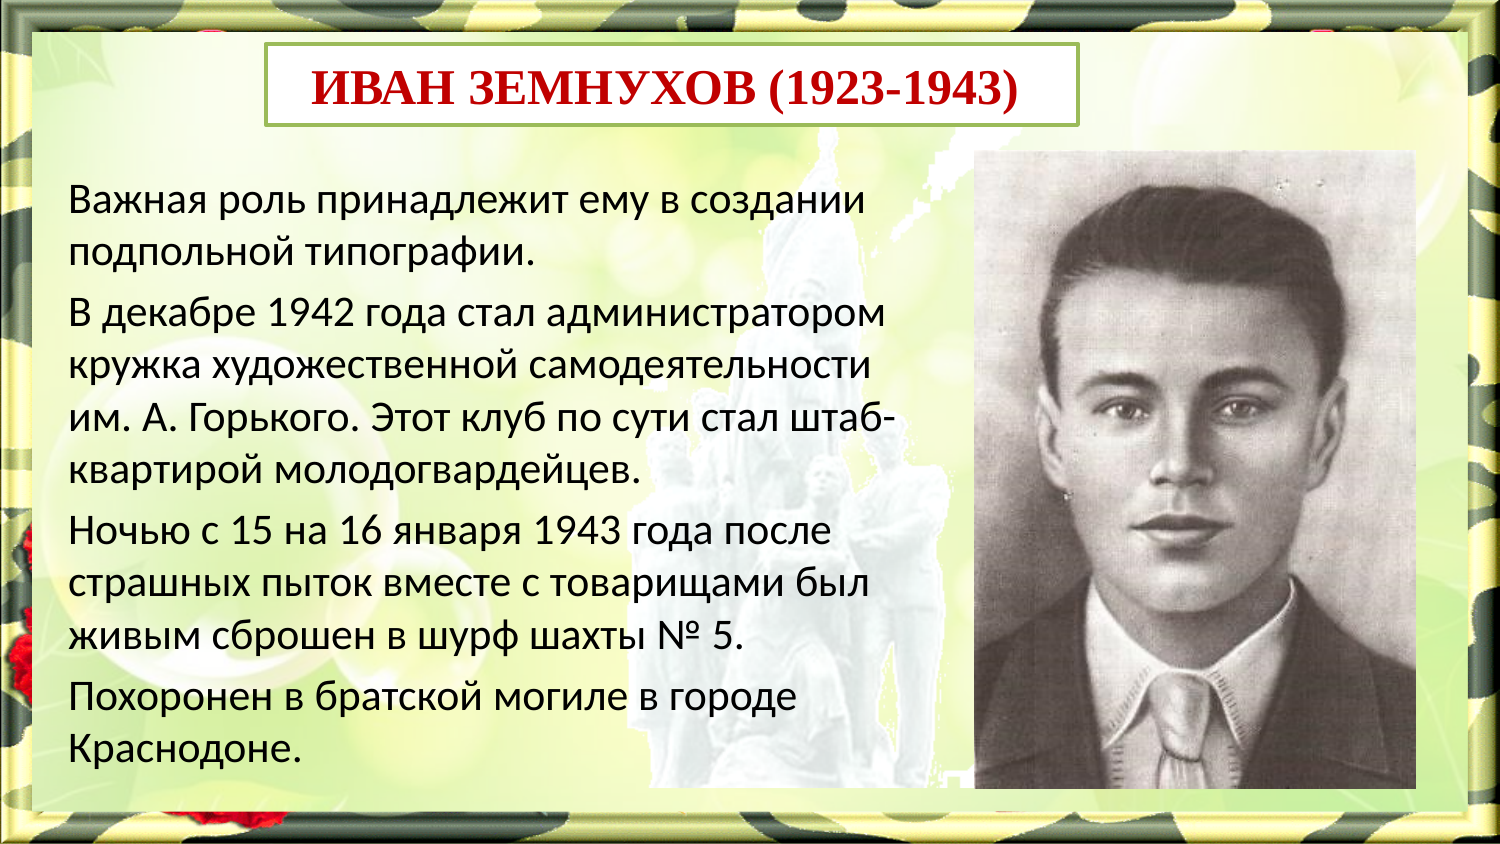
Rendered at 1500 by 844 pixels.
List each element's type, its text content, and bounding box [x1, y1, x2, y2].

list Важная роль принадлежит ему в создании подпольной типографии. В декабре 1942 года стал администратором кружка художественной самодеятельности им. А. Горького. Этот клуб по сути стал штаб-квартирой молодогвардейцев. Ночью с 15 на 16 января 1943 года после страшных пыток вместе с товарищами был живым сброшен в шурф шахты № 5. Похоронен в братской могиле в городе Краснодоне. [53, 161, 939, 788]
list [974, 149, 1416, 790]
title ИВАН ЗЕМНУХОВ (1923-1943) [264, 42, 1080, 127]
picture [0, 0, 1500, 844]
